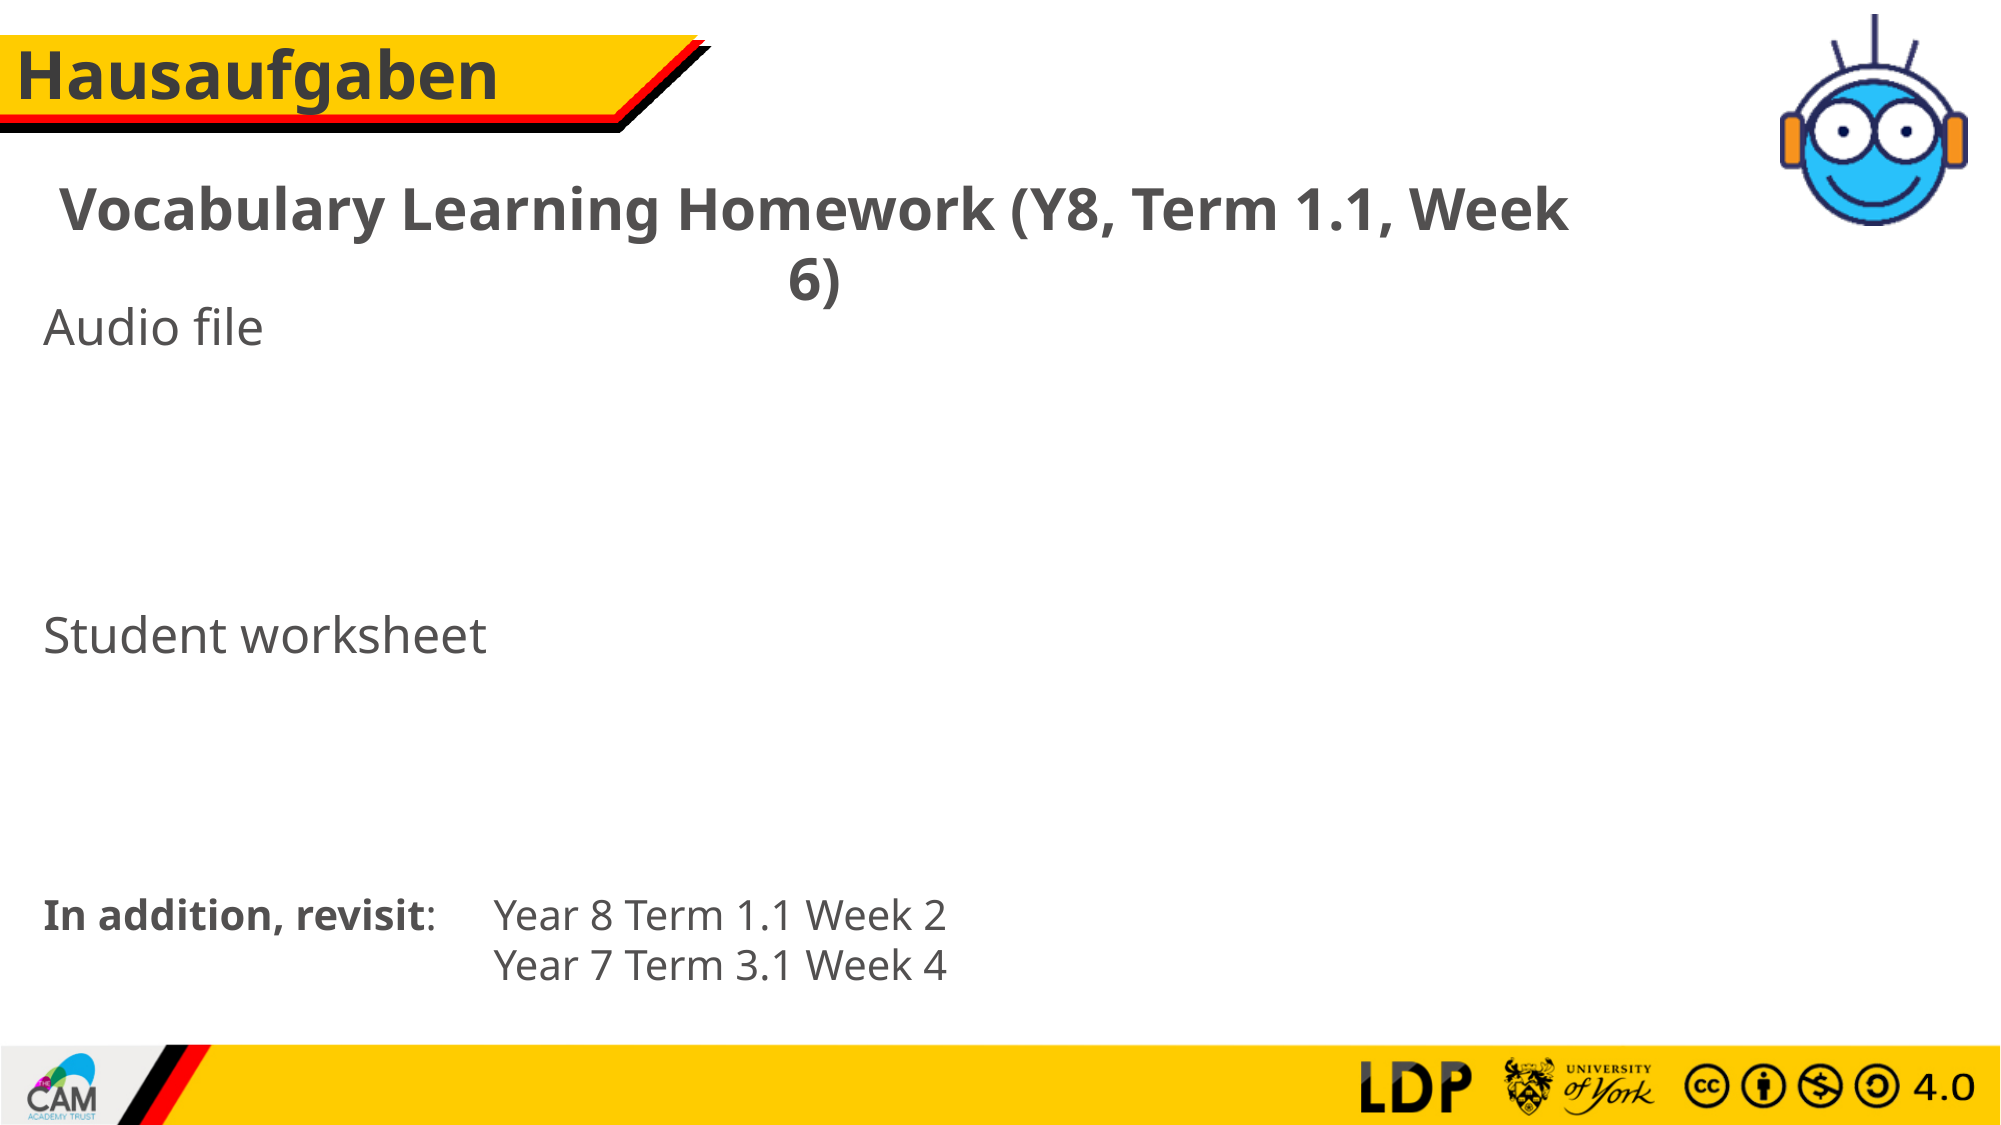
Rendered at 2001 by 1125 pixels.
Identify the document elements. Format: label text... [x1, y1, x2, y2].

text_box In addition, revisit: Year 8 Term 1.1 Week 2 Year 7 Term 3.1 Week 4 [28, 881, 1845, 1042]
text_box Audio file [28, 288, 1815, 372]
text_box Vocabulary Learning Homework (Y8, Term 1.1, Week 6) [15, 164, 1615, 320]
text_box Student worksheet [28, 596, 1845, 680]
title Hausaufgaben [0, 35, 727, 142]
picture [0, 0, 2001, 1125]
